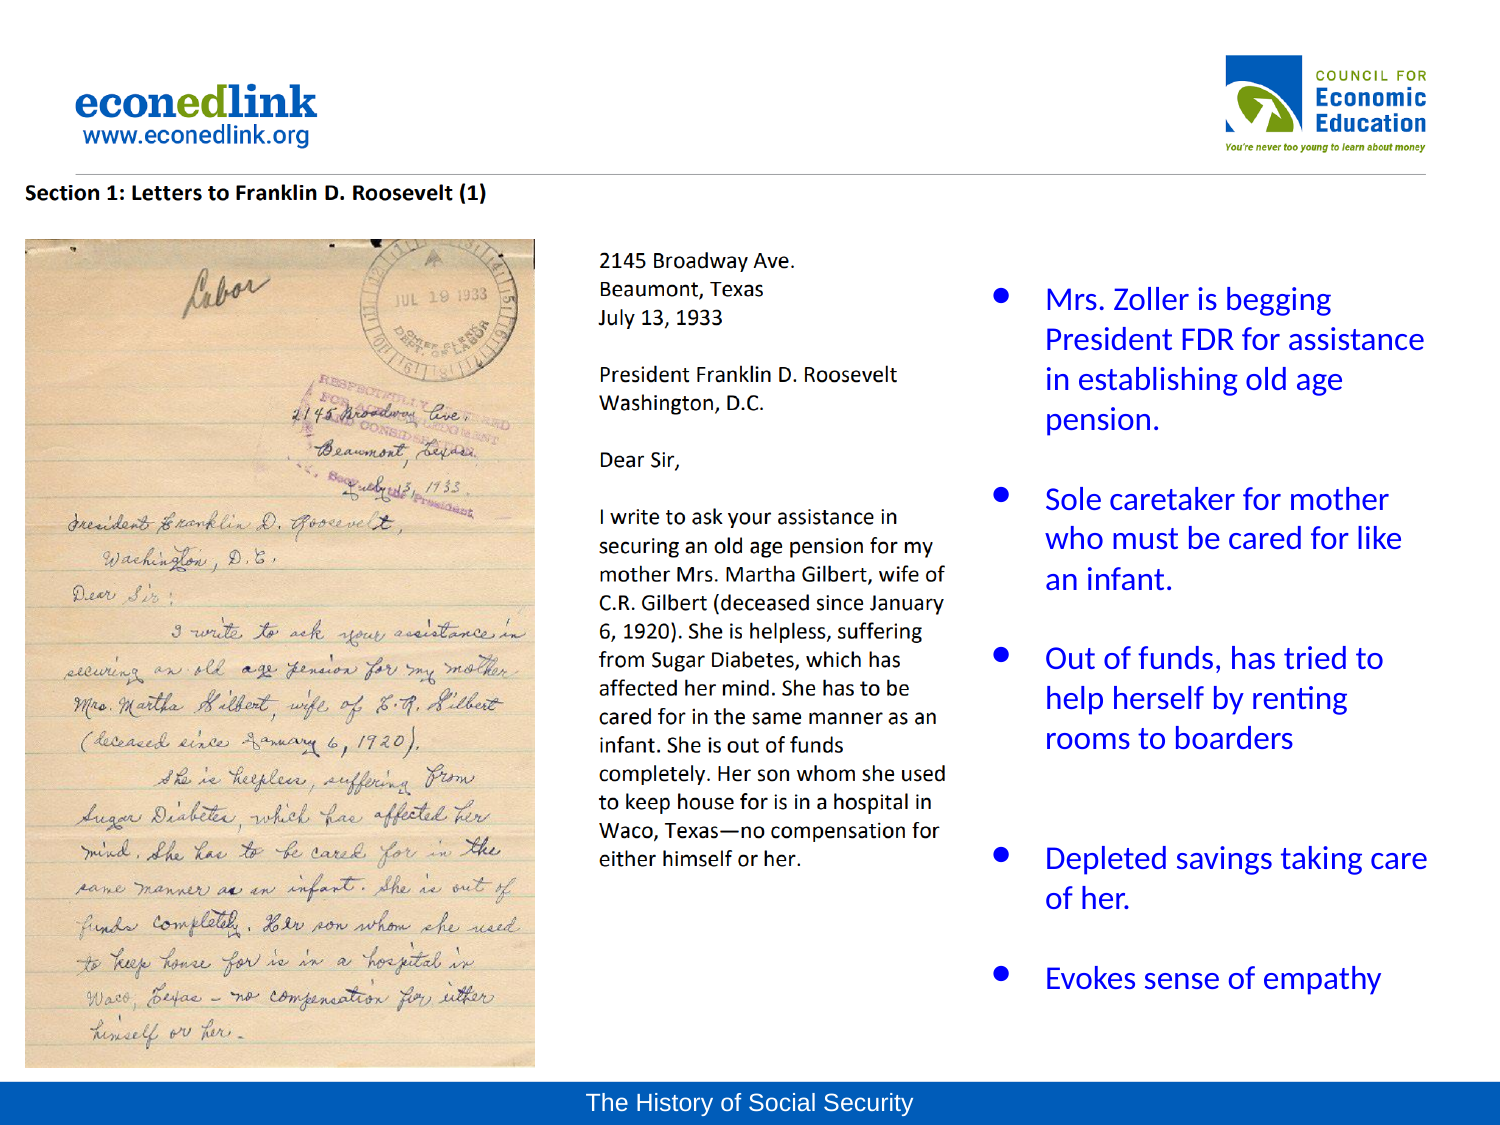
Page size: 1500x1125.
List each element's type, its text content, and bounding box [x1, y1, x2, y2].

text_box Mrs. Zoller is begging President FDR for assistance in establishing old age pension. Sole caretaker for mother who must be cared for like an infant. Out of funds, has tried to help herself by renting rooms to boarders Depleted savings taking care of her. Evokes sense of empathy [993, 262, 1453, 961]
picture [0, 0, 1500, 1125]
